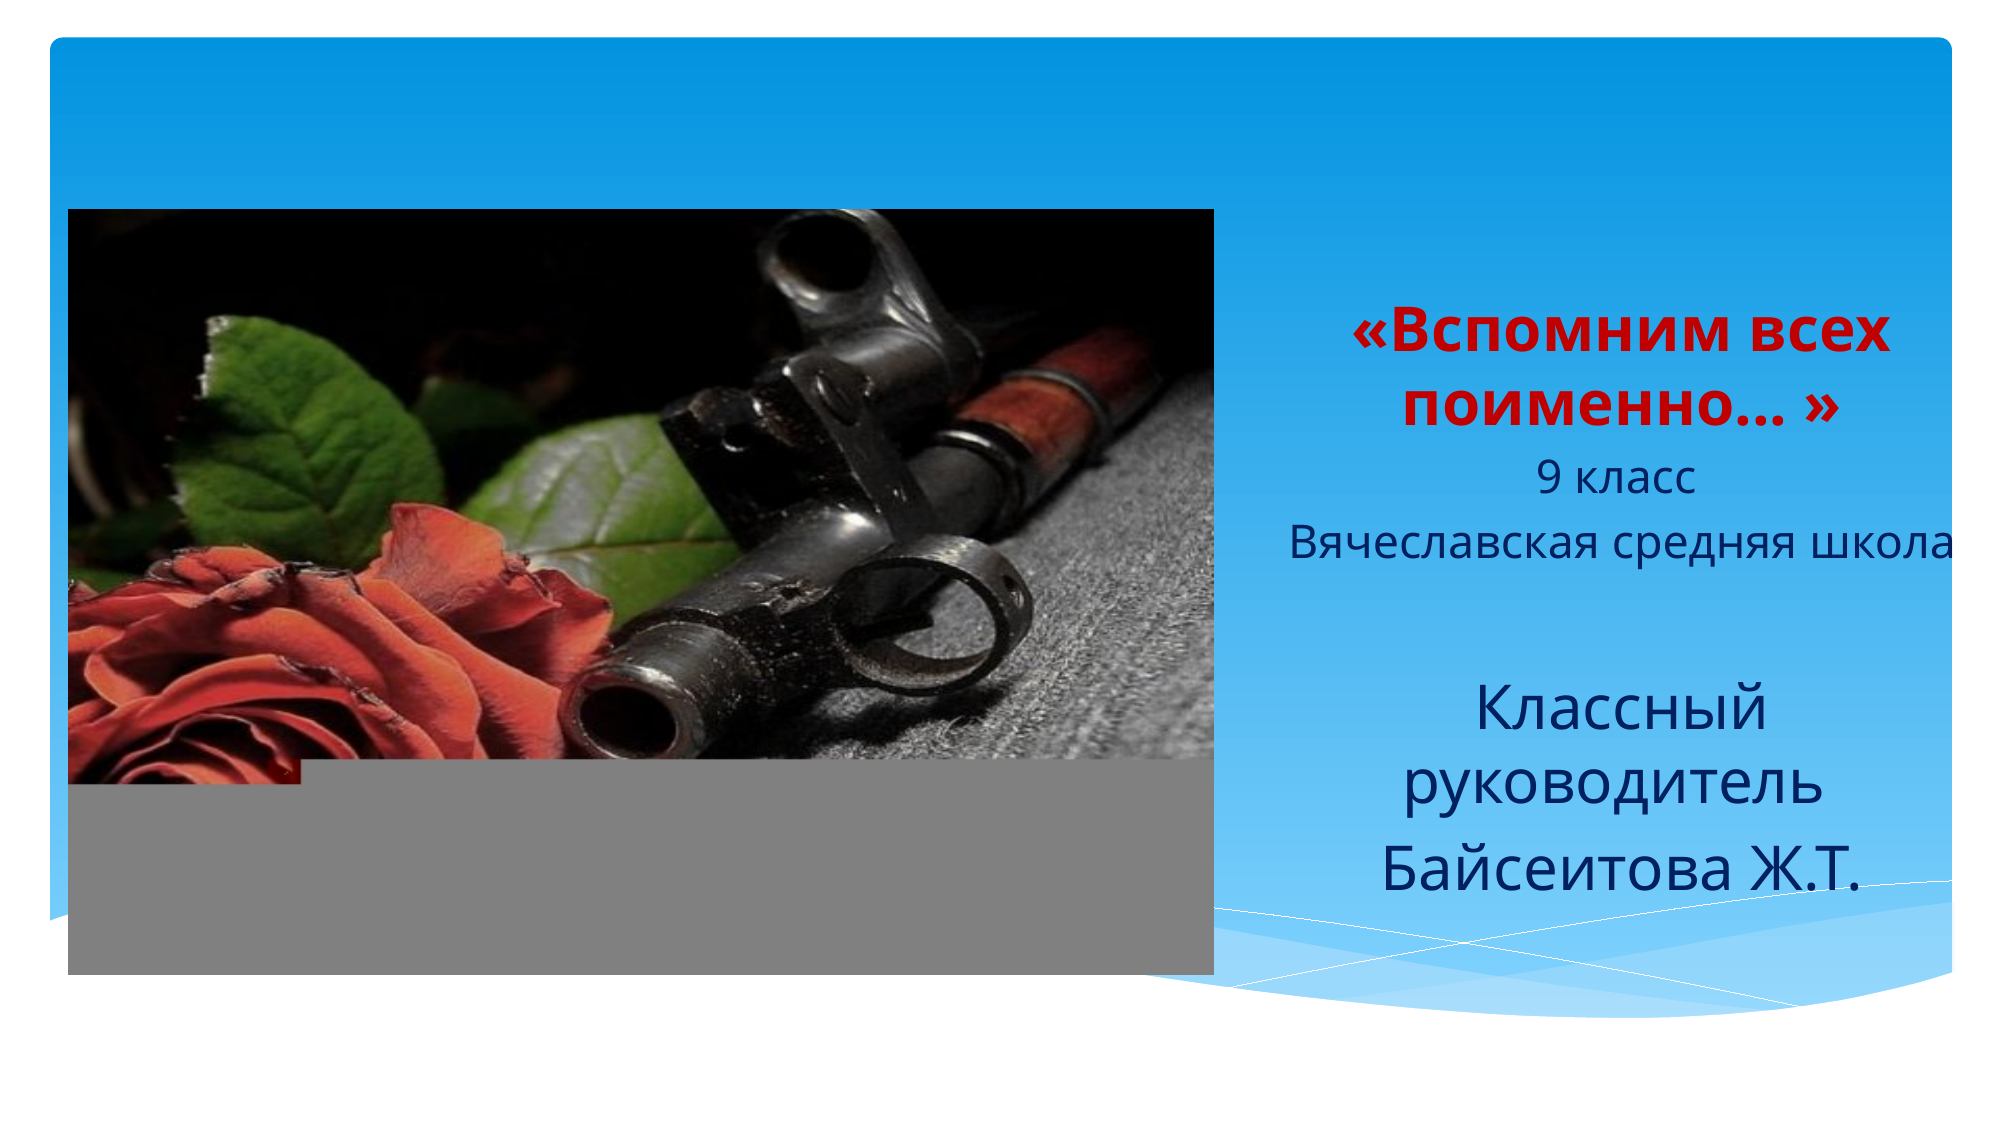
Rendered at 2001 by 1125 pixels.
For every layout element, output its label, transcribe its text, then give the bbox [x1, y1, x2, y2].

subtitle «Вспомним всех поименно... » 9 класс Вячеславская средняя школа Классный руководитель Байсеитова Ж.Т. [1267, 281, 1977, 957]
picture [67, 209, 1215, 976]
